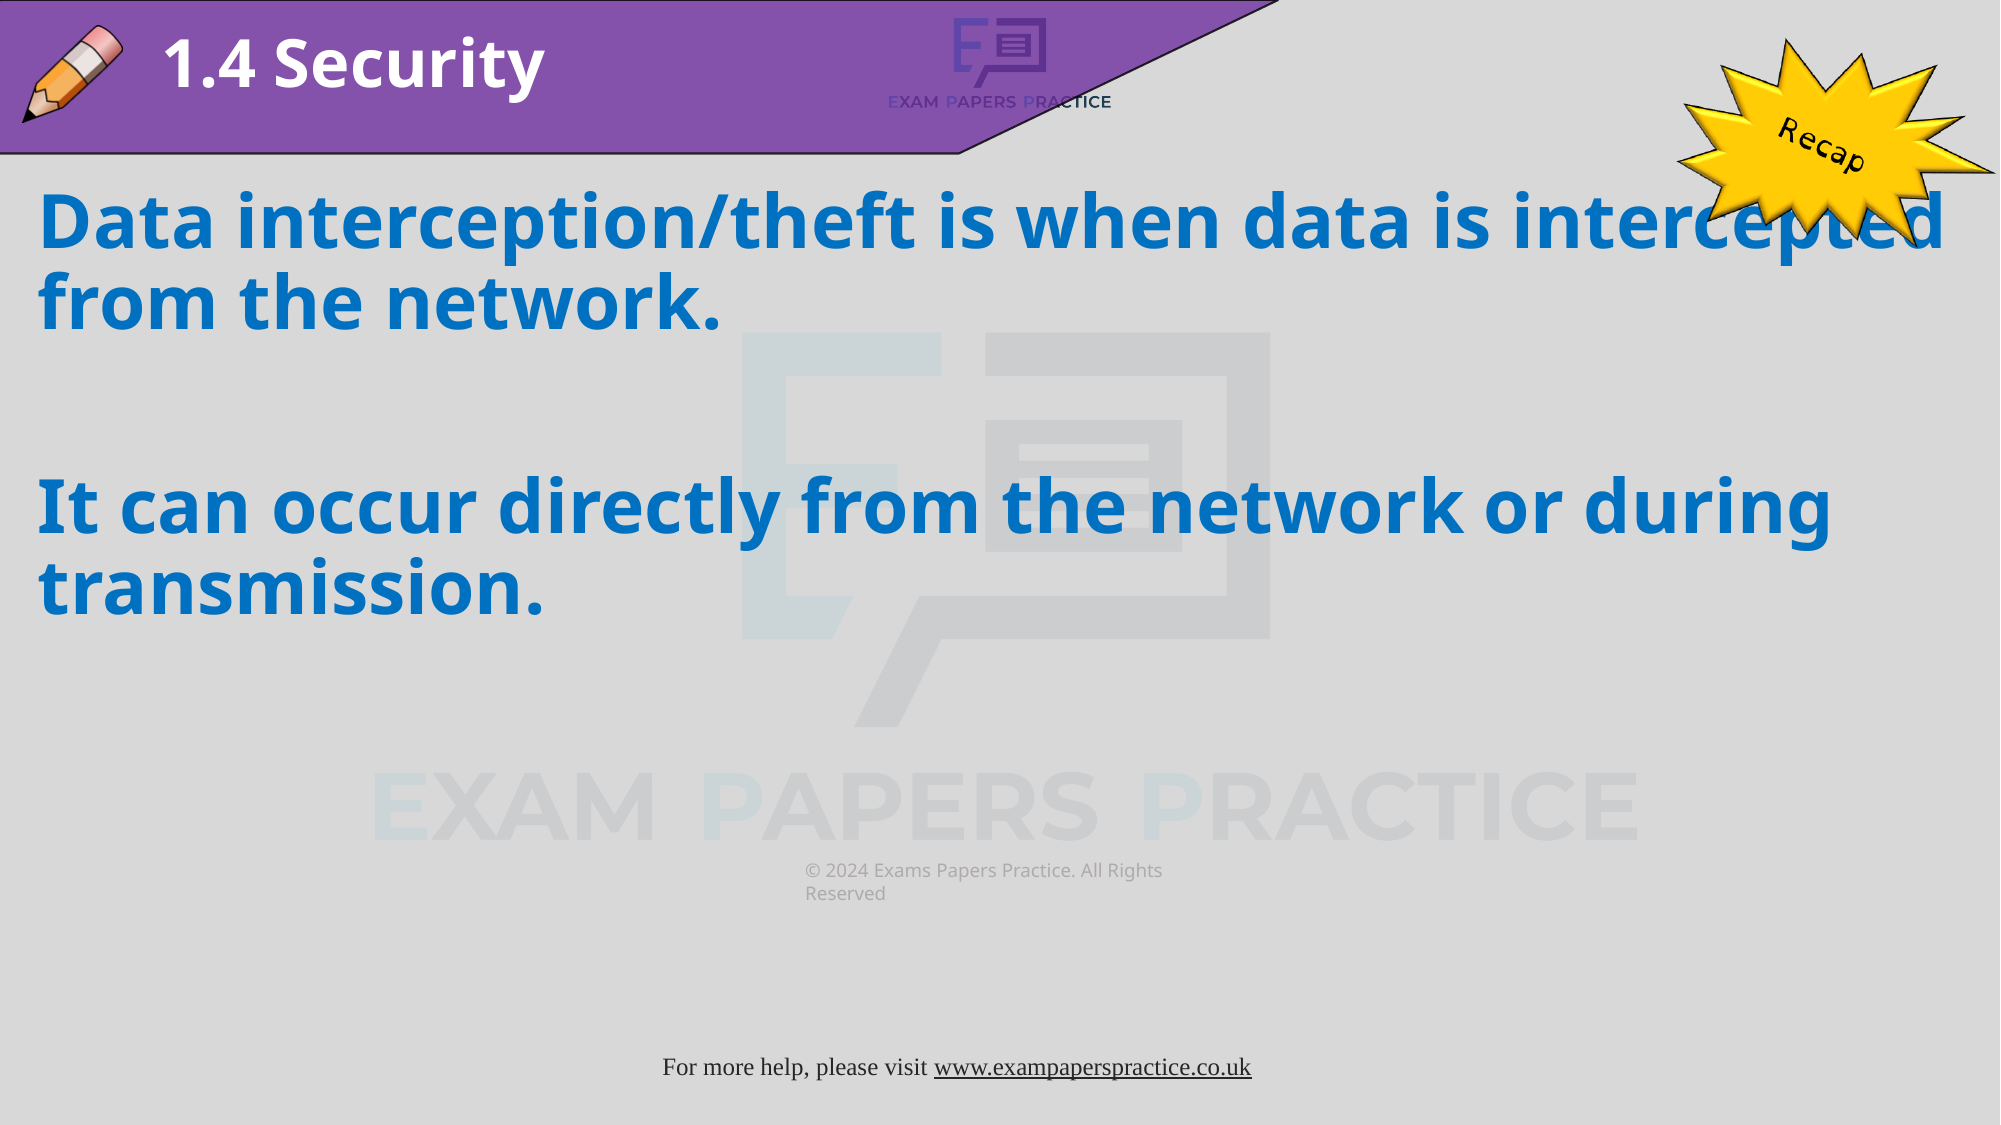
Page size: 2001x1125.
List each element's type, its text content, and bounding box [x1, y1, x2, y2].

picture [22, 25, 123, 123]
list 1.4 Security [146, 22, 960, 134]
picture [1640, 0, 2000, 327]
list Data interception/theft is when data is intercepted from the network. It can occur directly from the network or during transmission. [22, 176, 1974, 1120]
